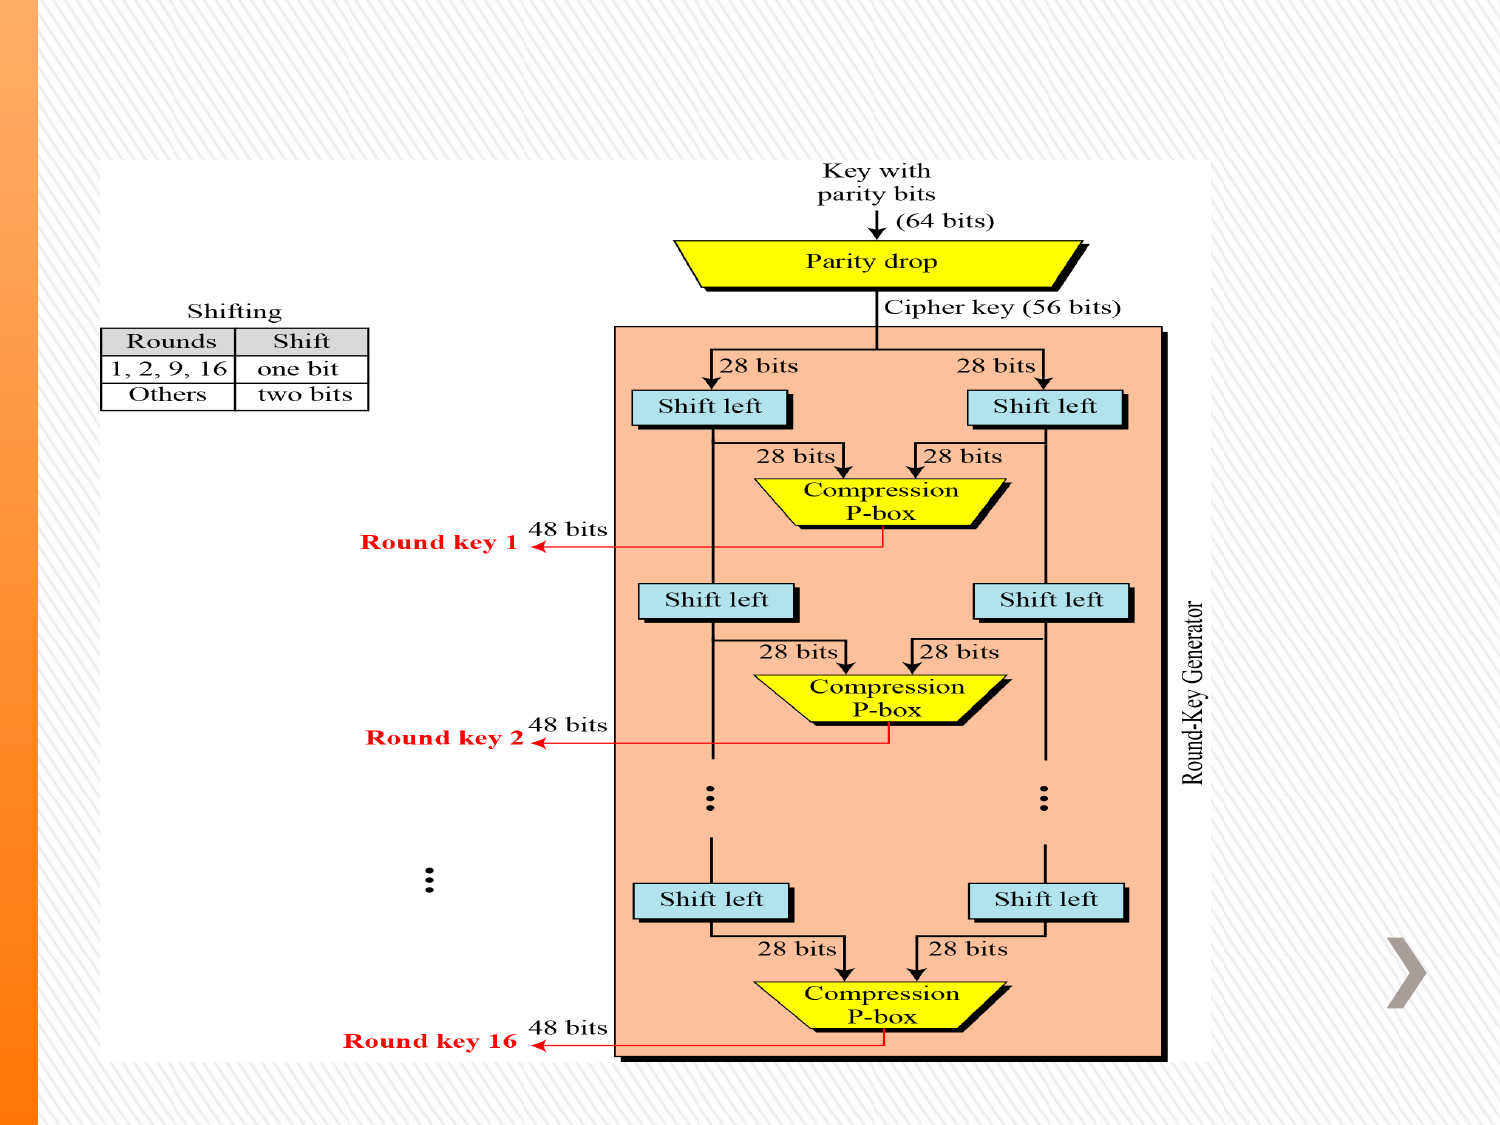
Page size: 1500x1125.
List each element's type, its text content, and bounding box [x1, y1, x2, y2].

picture [100, 160, 1211, 1063]
table_header 0 [0, 281, 37, 285]
